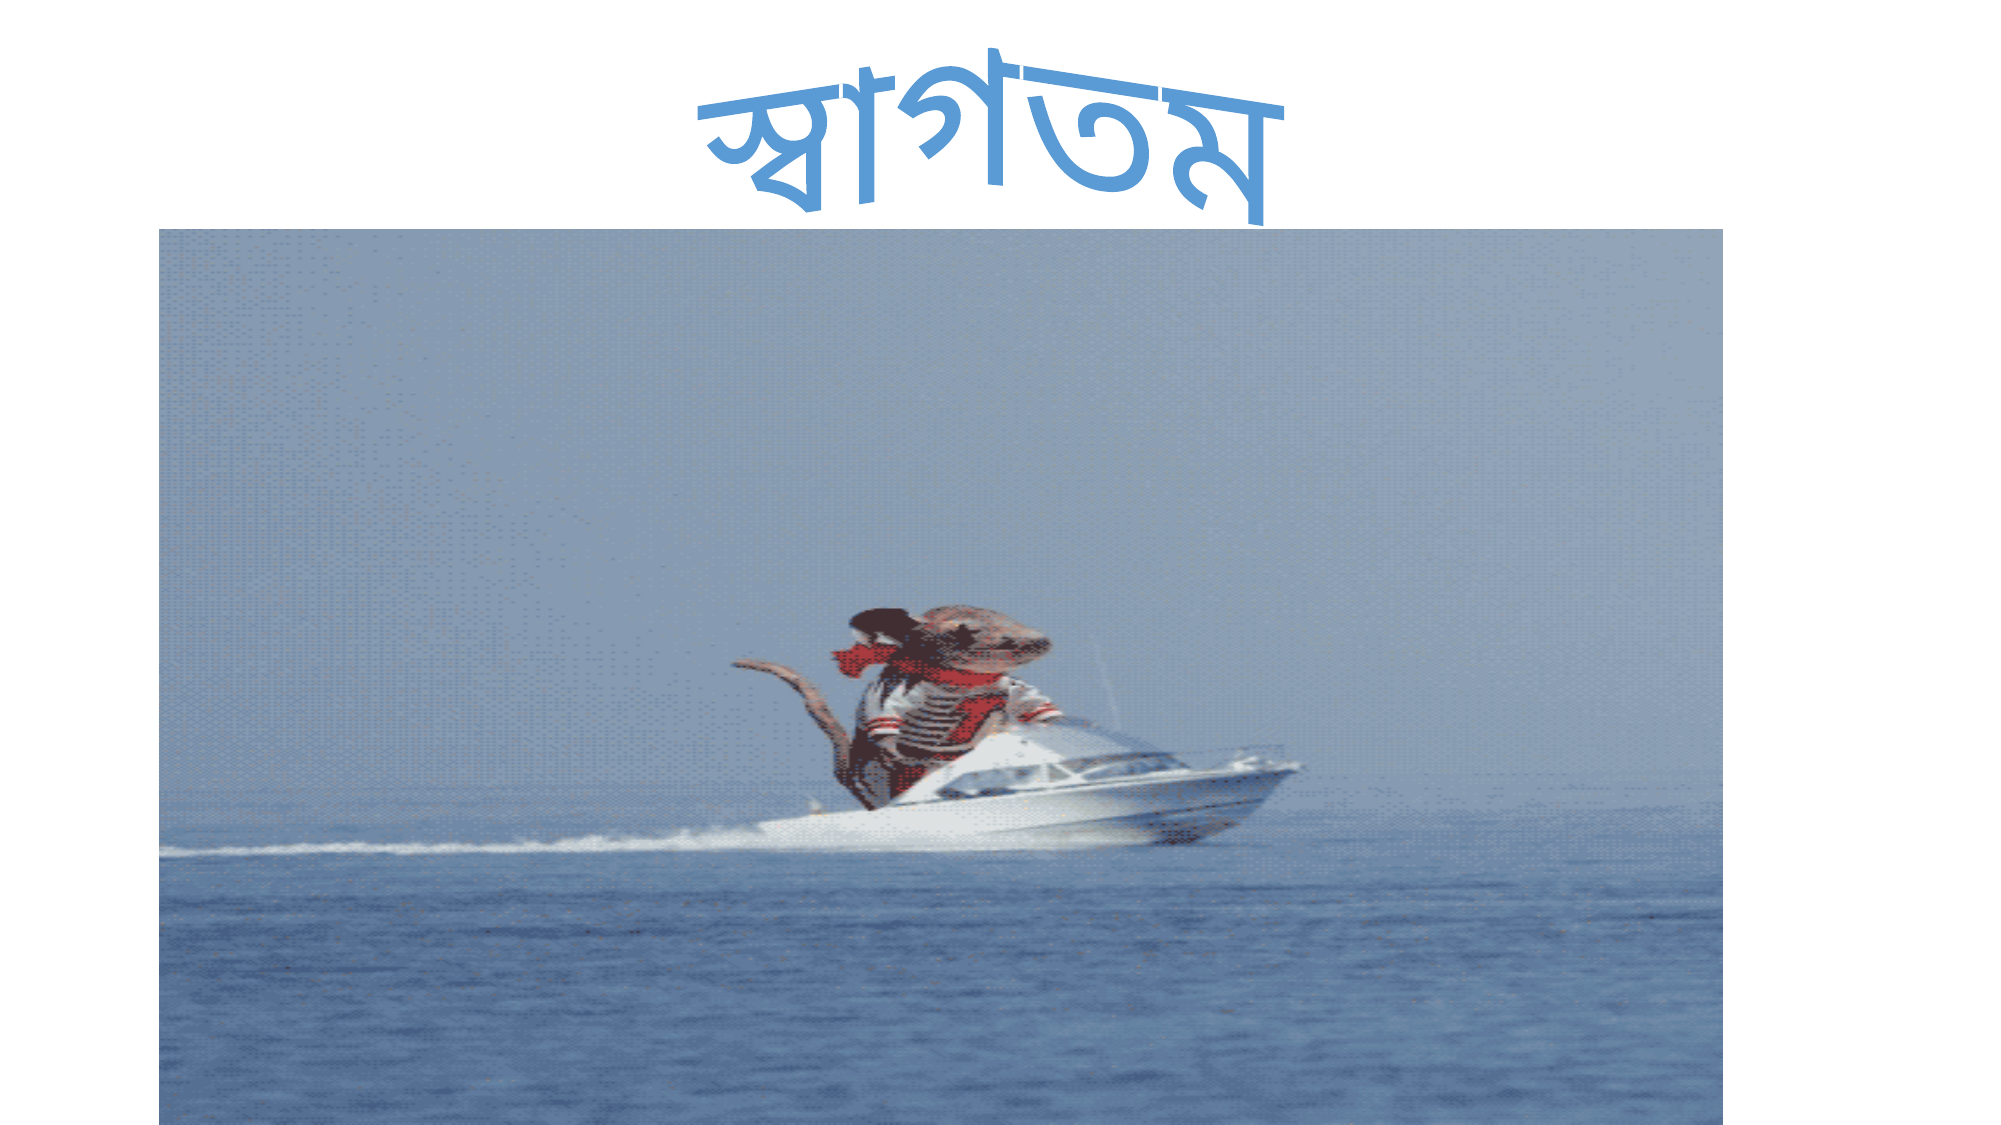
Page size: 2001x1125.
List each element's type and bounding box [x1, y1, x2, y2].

picture [159, 229, 1724, 1125]
